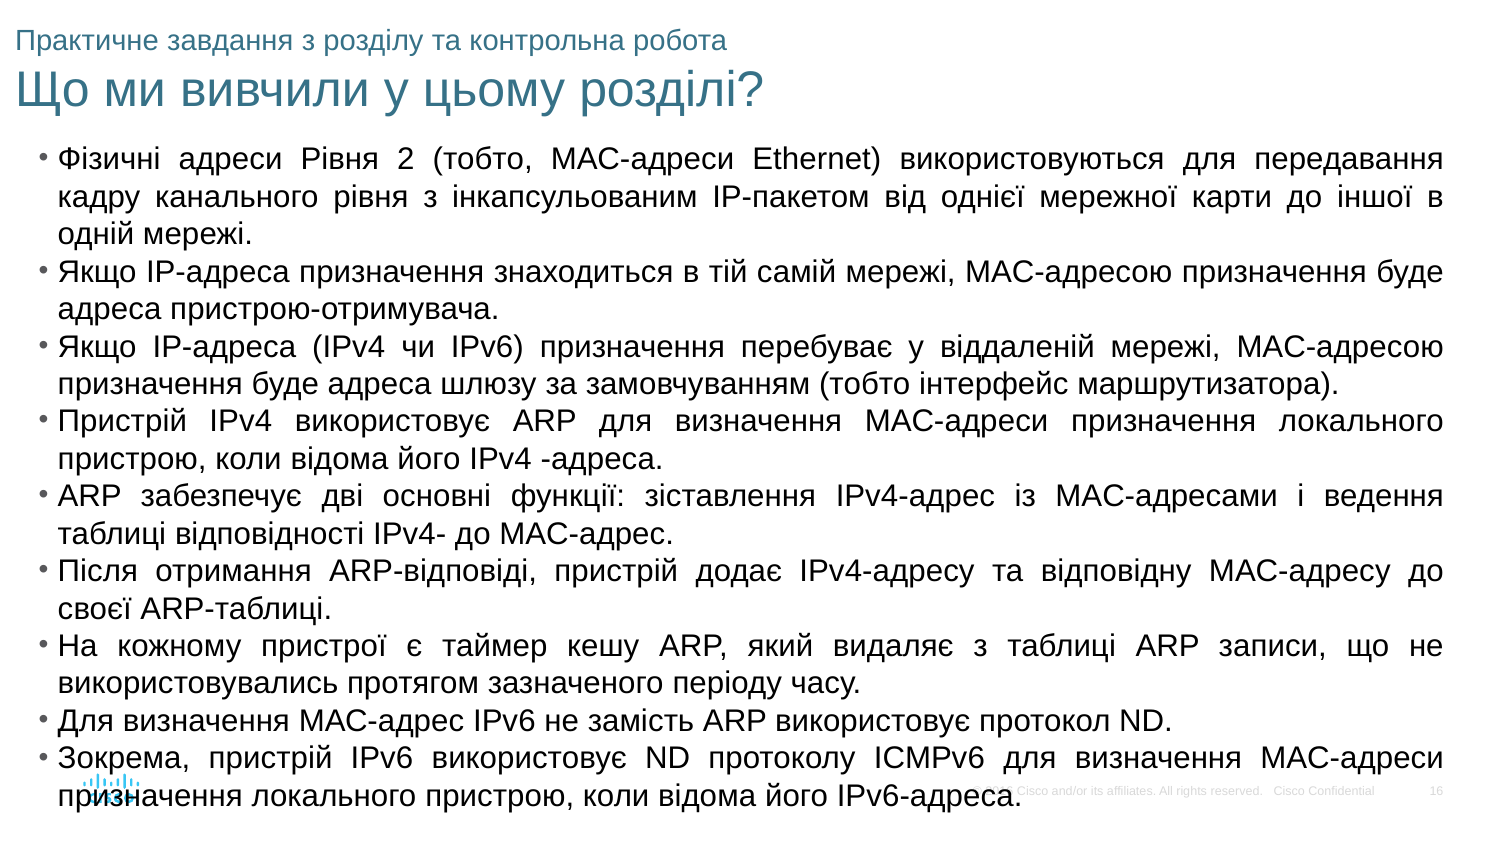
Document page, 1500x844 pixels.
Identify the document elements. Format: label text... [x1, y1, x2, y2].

title Практичне завдання з розділу та контрольна робота Що ми вивчили у цьому розділі? [0, 6, 1500, 131]
list Фізичні адреси Рівня 2 (тобто, MAC-адреси Ethernet) використовуються для передавання кадру канального рівня з інкапсульованим IP-пакетом від однієї мережної карти до іншої в одній мережі. Якщо IP-адреса призначення знаходиться в тій самій мережі, MAC-адресою призначення буде адреса пристрою-отримувача. Якщо IP-адреса (IPv4 чи IPv6) призначення перебуває у віддаленій мережі, MAC-адресою призначення буде адреса шлюзу за замовчуванням (тобто інтерфейс маршрутизатора). Пристрій IPv4 використовує ARP для визначення MAC-адреси призначення локального пристрою, коли відома його IPv4 -адреса. ARP забезпечує дві основні функції: зіставлення IPv4-адрес із MAC-адресами і ведення таблиці відповідності IPv4- до MAC-адрес. Після отримання ARP-відповіді, пристрій додає IPv4-адресу та відповідну MAC-адресу до своєї АRP-таблиці. На кожному пристрої є таймер кешу ARP, який видаляє з таблиці ARP записи, що не використовувались протягом зазначеного періоду часу. Для визначення МАС-адрес IPv6 не замість ARP використовує протокол ND. Зокрема, пристрій IPv6 використовує ND протоколу ICMPv6 для визначення MAC-адреси призначення локального пристрою, коли відома його IPv6-адреса. [23, 131, 1476, 813]
